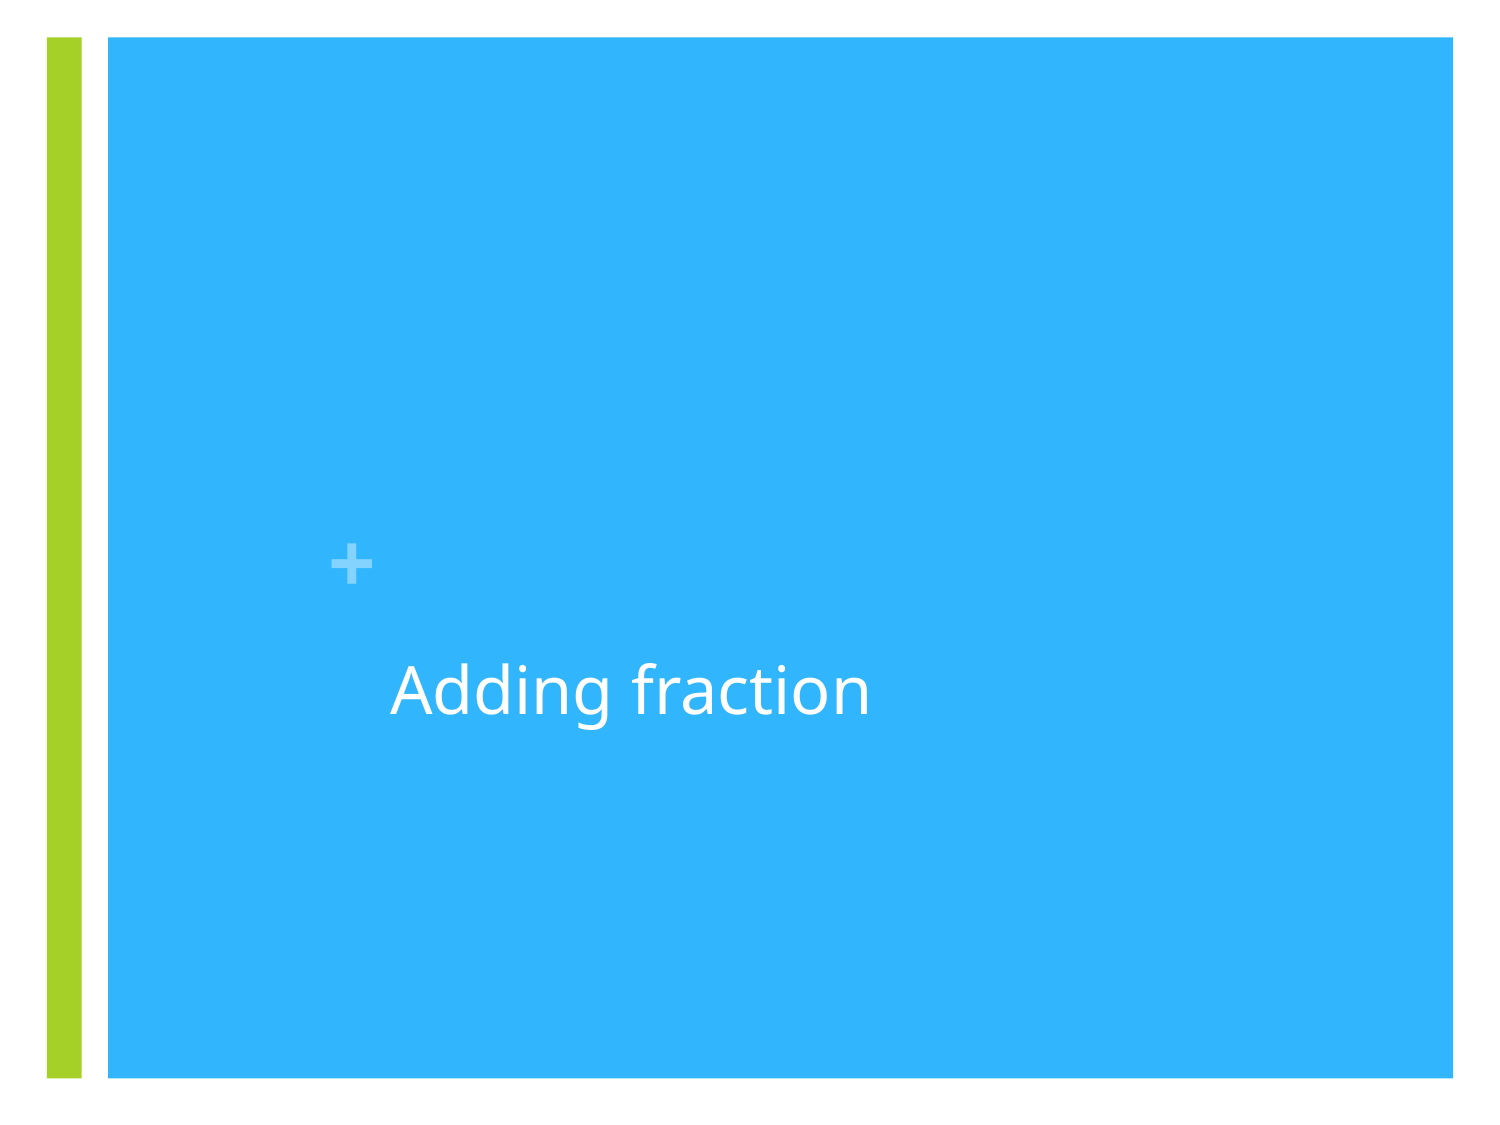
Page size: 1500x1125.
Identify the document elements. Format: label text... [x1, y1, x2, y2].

title Adding fraction [375, 512, 1300, 736]
